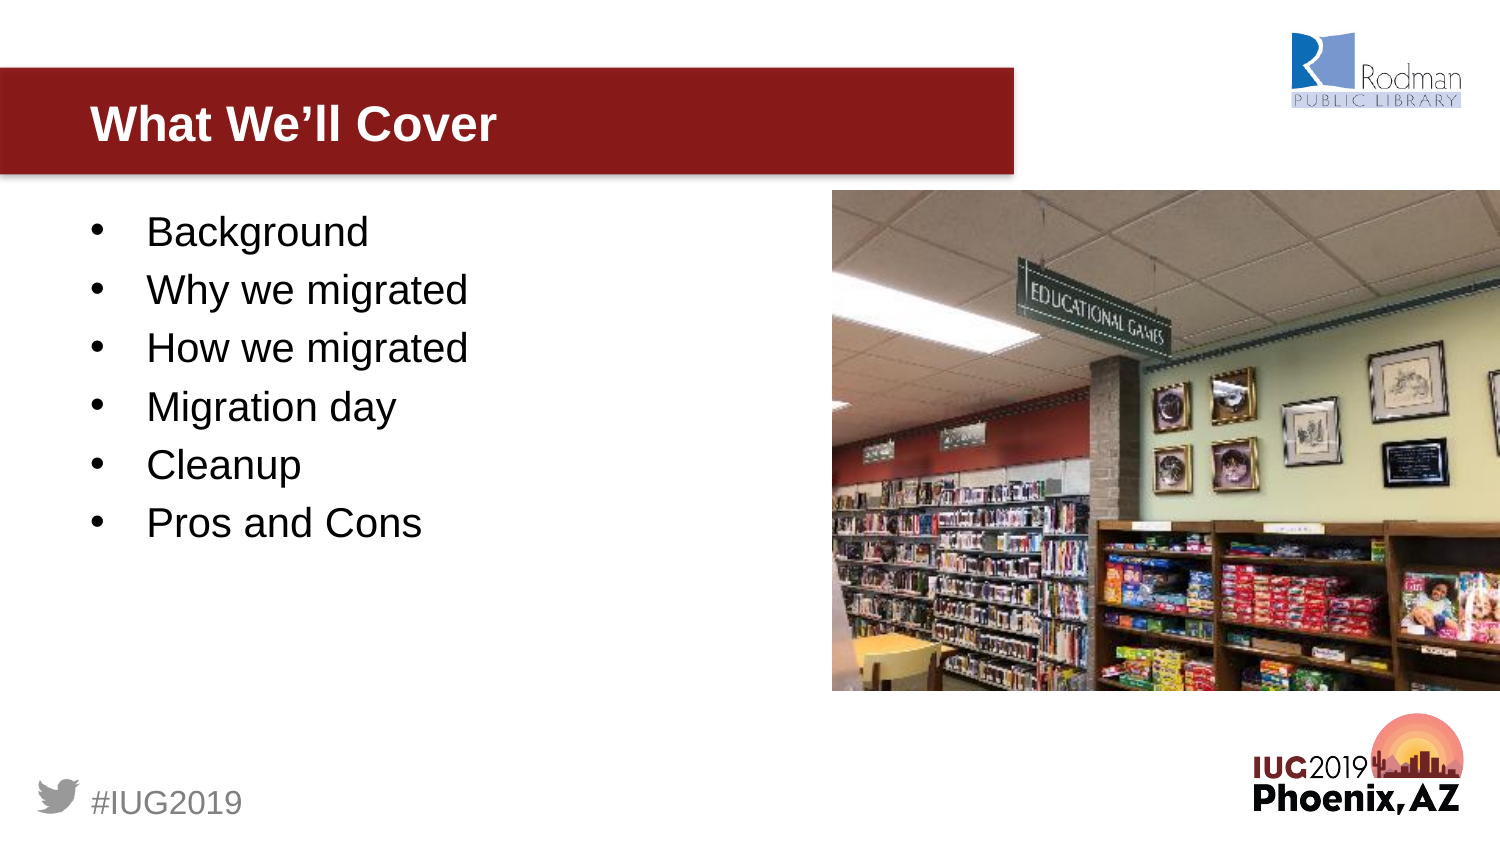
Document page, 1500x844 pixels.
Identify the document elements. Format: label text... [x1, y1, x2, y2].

picture [1286, 29, 1462, 110]
picture [832, 189, 1500, 691]
title What We’ll Cover [75, 68, 1425, 176]
list Background Why we migrated How we migrated Migration day Cleanup Pros and Cons [75, 196, 1425, 754]
picture [1254, 712, 1500, 815]
